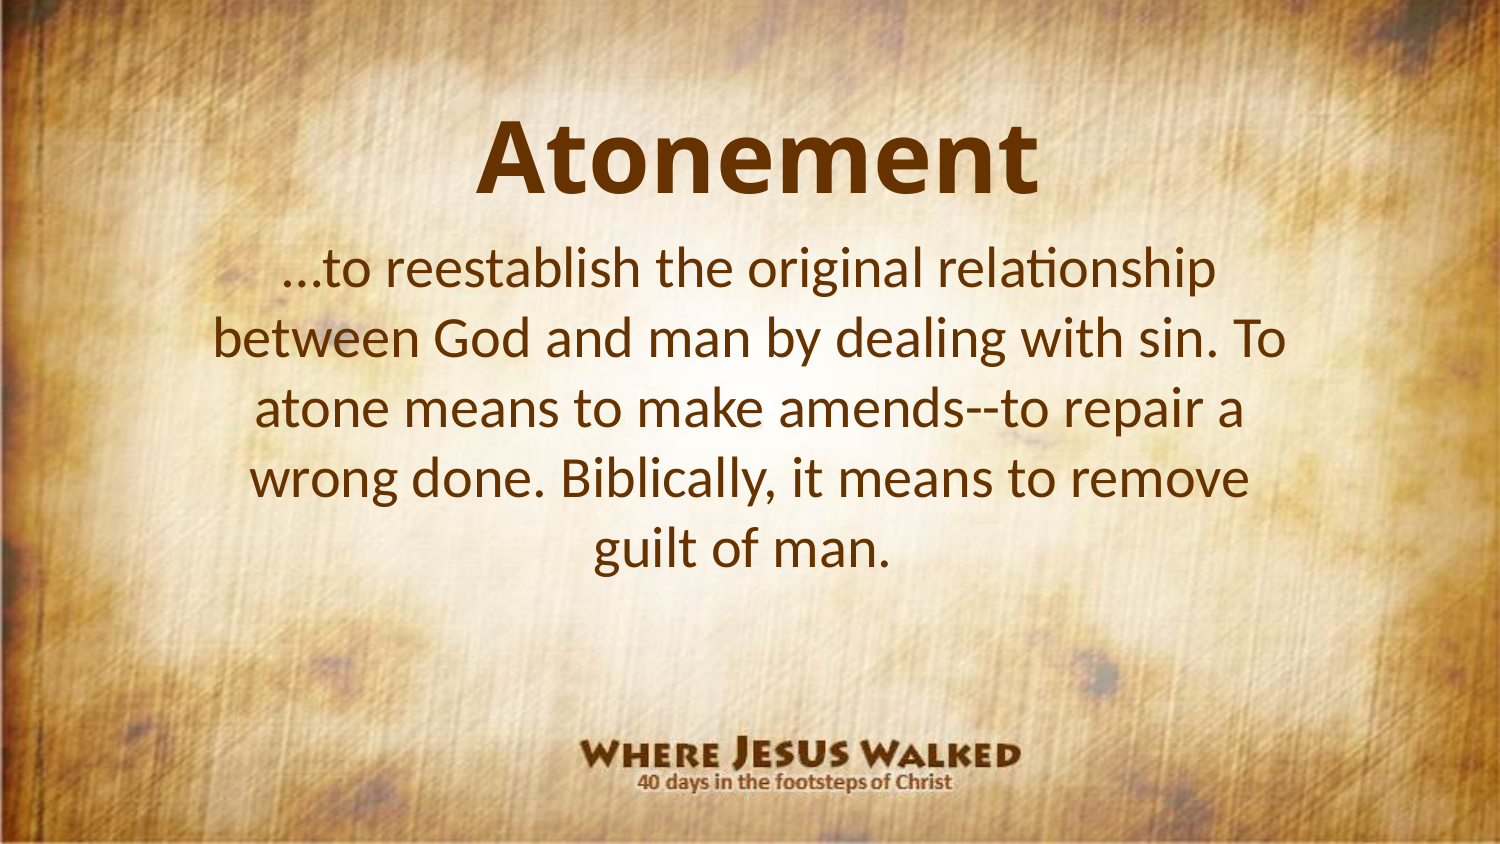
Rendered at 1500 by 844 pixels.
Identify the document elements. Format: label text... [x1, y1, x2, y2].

text_box Atonement [71, 85, 1447, 221]
picture [0, 0, 1500, 844]
text_box …to reestablish the original relationship between God and man by dealing with sin. To atone means to make amends--to repair a wrong done. Biblically, it means to remove guilt of man. [187, 221, 1313, 587]
